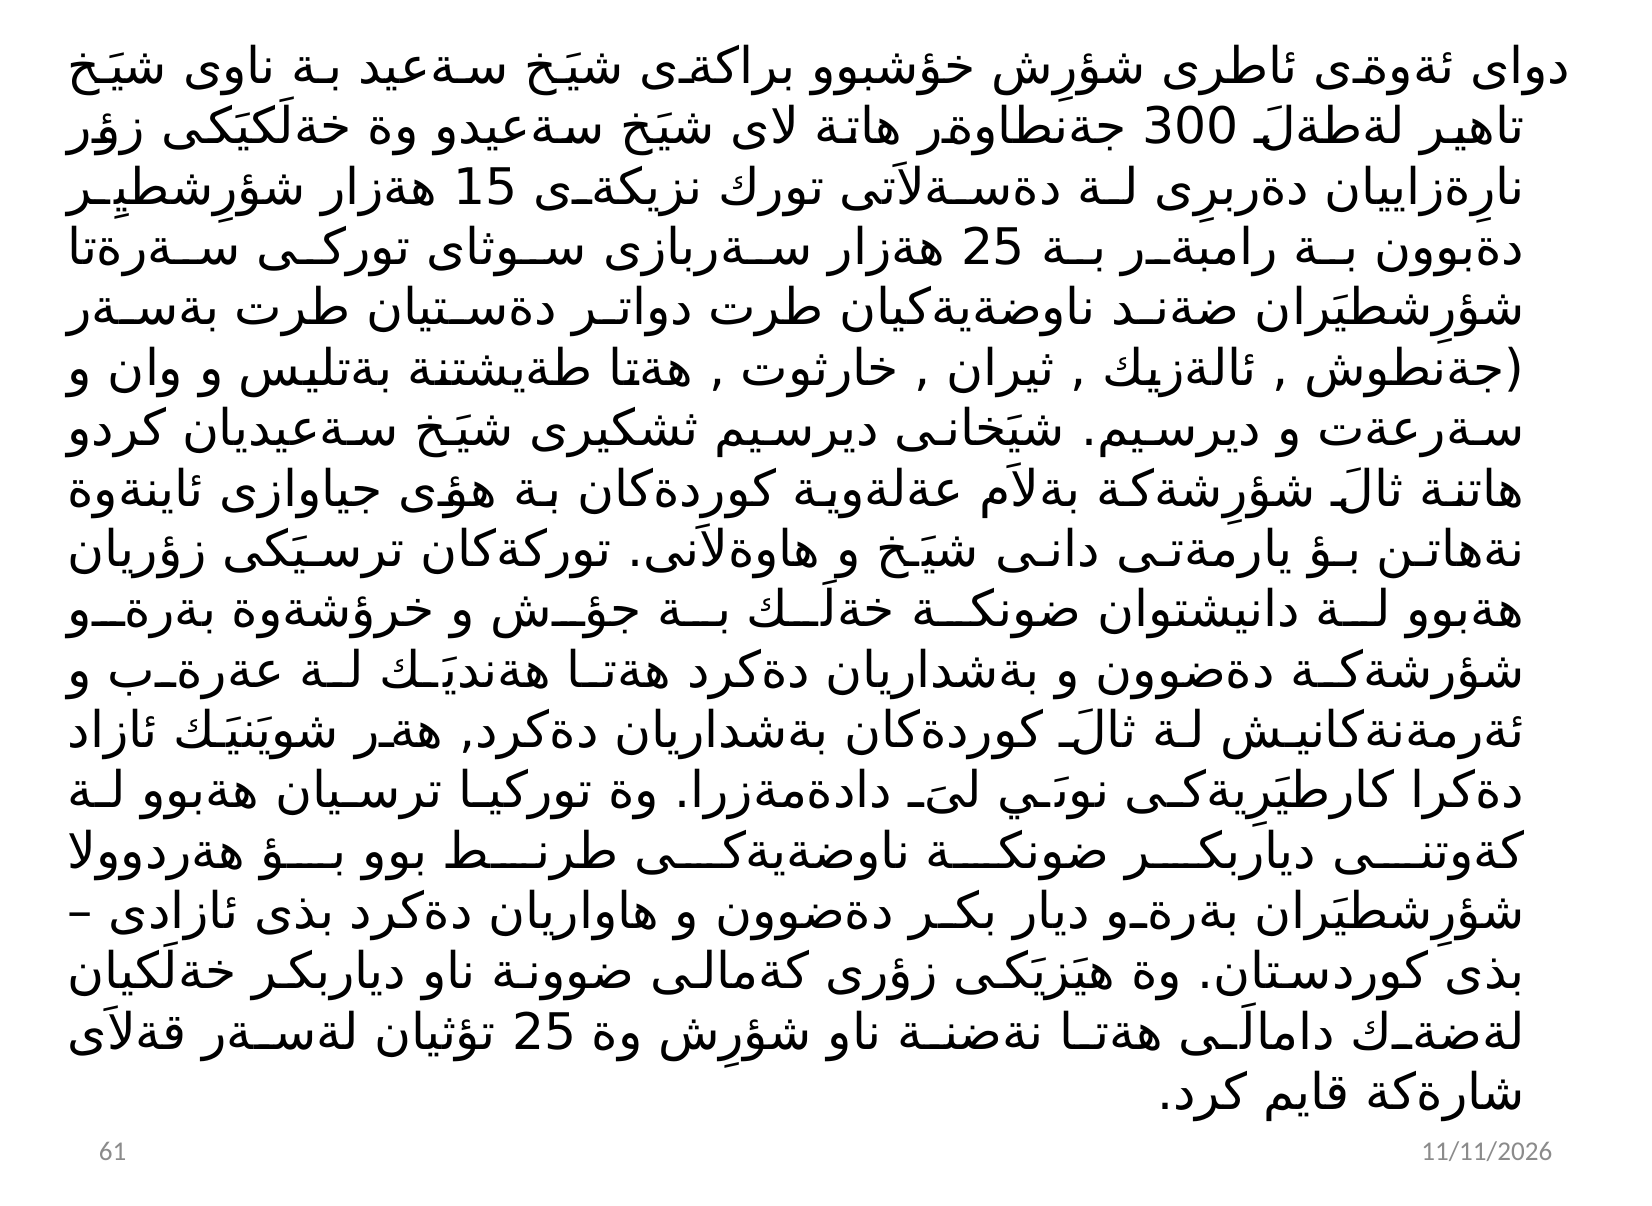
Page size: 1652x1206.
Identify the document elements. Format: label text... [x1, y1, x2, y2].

slide_number 62 [82, 1117, 468, 1182]
list دواى ئةوةى ئاطرى شؤرِش خؤشبوو براكةى شيَخ سةعيد بة ناوى شيَخ تاهير لةطةلَ 300 جةنطاوةر هاتة لاى شيَخ سةعيدو وة خةلَكيَكى زؤر نارِةزاييان دةربرِى لة دةسةلاَتى تورك نزيكةى 15 هةزار شؤرِشطيِر دةبوون بة رامبةر بة 25 هةزار سةربازى سوثاى توركى سةرةتا شؤرِشطيَران ضةند ناوضةيةكيان طرت دواتر دةستيان طرت بةسةر (جةنطوش , ئالةزيك , ثيران , خارثوت , هةتا طةيشتنة بةتليس و وان و سةرعةت و ديرسيم. شيَخانى ديرسيم ثشكيرى شيَخ سةعيديان كردو هاتنة ثالَ شؤرِشةكة بةلاَم عةلةوية كوردةكان بة هؤى جياوازى ئاينةوة نةهاتن بؤ يارمةتى دانى شيَخ و هاوةلاَنى. توركةكان ترسيَكى زؤريان هةبوو لة دانيشتوان ضونكة خةلَك بة جؤش و خرؤشةوة بةرةو شؤرشةكة دةضوون و بةشداريان دةكرد هةتا هةنديَك لة عةرةب و ئةرمةنةكانيش لة ثالَ كوردةكان بةشداريان دةكرد, هةر شويَنيَك ئازاد دةكرا كارطيَرِيةكى نوىَي لىَ دادةمةزرا. وة توركيا ترسيان هةبوو لة كةوتنى دياربكر ضونكة ناوضةيةكى طرنط بوو بؤ هةردوولا شؤرِشطيَران بةرةو ديار بكر دةضوون و هاواريان دةكرد بذى ئازادى – بذى كوردستان. وة هيَزيَكى زؤرى كةمالى ضوونة ناو دياربكر خةلَكيان لةضةك دامالَى هةتا نةضنة ناو شؤرِش وة 25 تؤثيان لةسةر قةلاَى شارةكة قايم كرد. [51, 25, 1587, 1143]
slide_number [1183, 1117, 1569, 1182]
